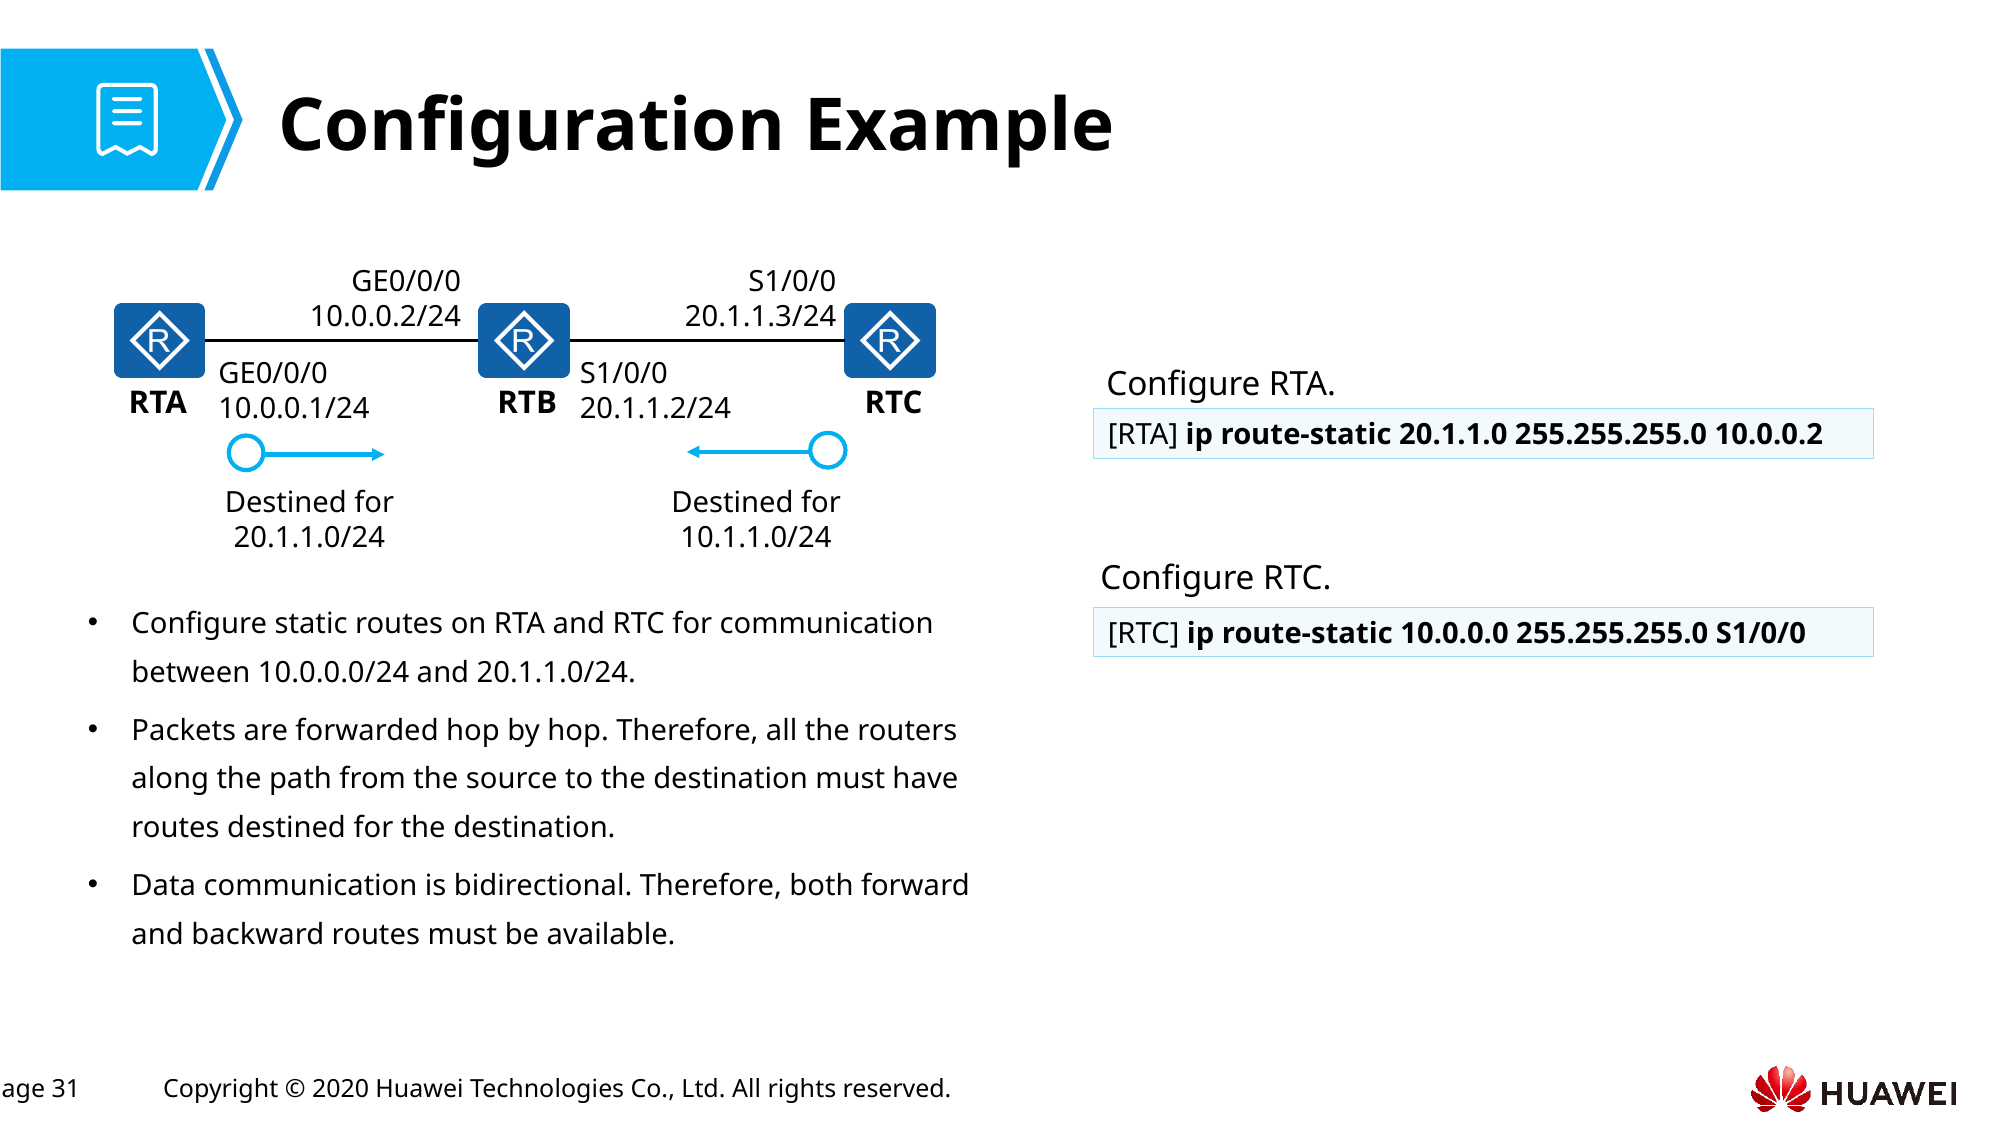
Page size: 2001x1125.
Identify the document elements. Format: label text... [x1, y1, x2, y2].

picture [1751, 1066, 1956, 1112]
picture [478, 303, 570, 378]
text_box GE0/0/0 10.0.0.1/24 [203, 346, 385, 432]
text_box S1/0/0 20.1.1.3/24 [670, 254, 852, 339]
text_box RTA [113, 374, 202, 427]
title Configuration Example [261, 73, 1875, 180]
text_box Destined for 10.1.1.0/24 [636, 475, 877, 561]
text_box Destined for 20.1.1.0/24 [187, 475, 432, 561]
text_box [RTA] ip route-static 20.1.1.0 255.255.255.0 10.0.0.2 [1093, 408, 1874, 459]
text_box Configure RTC. [1085, 536, 1347, 604]
picture [844, 303, 936, 378]
text_box RTB [482, 374, 572, 427]
text_box GE0/0/0 10.0.0.2/24 [294, 254, 476, 340]
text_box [686, 432, 846, 468]
picture [114, 303, 205, 378]
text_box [228, 435, 385, 471]
text_box S1/0/0 20.1.1.2/24 [565, 346, 746, 432]
text_box [RTC] ip route-static 10.0.0.0 255.255.255.0 S1/0/0 [1093, 607, 1874, 657]
text_box Configure static routes on RTA and RTC for communication between 10.0.0.0/24 and 20.1.1.0/24. Packets are forwarded hop by hop. Therefore, all the routers along the path from the source to the destination must have routes destined for the destination. Data communication is bidirectional. Therefore, both forward and backward routes must be available. [73, 582, 994, 958]
text_box RTC [849, 374, 938, 427]
text_box Configure RTA. [1091, 343, 1352, 410]
